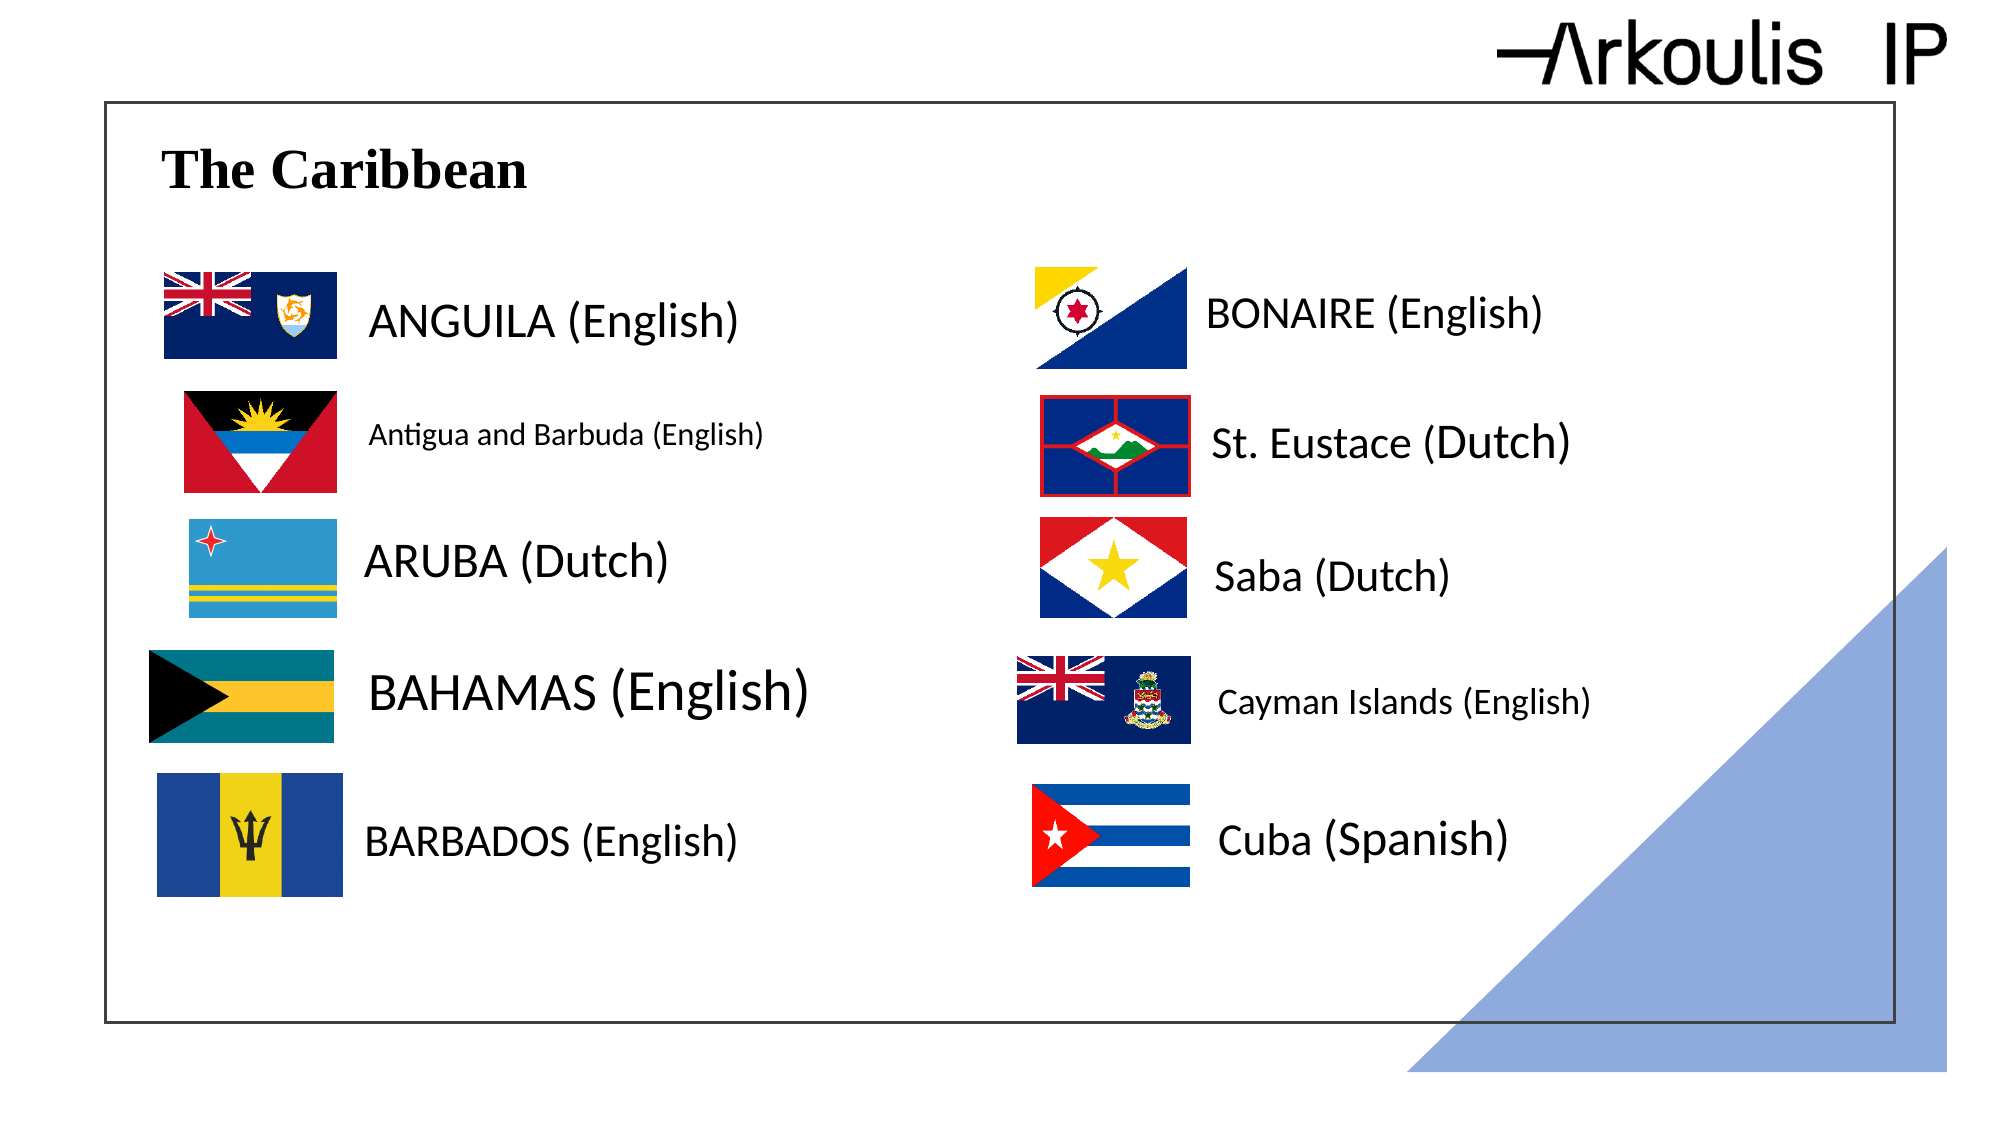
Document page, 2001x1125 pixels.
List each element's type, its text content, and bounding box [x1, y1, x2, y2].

picture [149, 650, 334, 743]
text_box Saba (Dutch) [1199, 544, 1641, 628]
list Cuba (Spanish) [1203, 804, 1645, 887]
picture [1040, 395, 1191, 497]
picture [1032, 784, 1190, 887]
picture [184, 391, 337, 493]
text_box ANGUILA (English) [353, 286, 796, 369]
text_box BAHAMAS (English) [353, 652, 862, 736]
picture [164, 272, 337, 359]
picture [1035, 267, 1187, 369]
text_box BONAIRE (English) [1190, 281, 1633, 364]
text_box BARBADOS (English) [349, 809, 791, 893]
picture [1017, 656, 1191, 744]
text_box Antigua and Barbuda (English) [353, 410, 796, 493]
picture [1497, 12, 1947, 92]
picture [157, 773, 343, 897]
text_box Cayman Islands (English) [1203, 675, 1645, 758]
text_box [104, 101, 1895, 1023]
picture [1040, 517, 1187, 618]
picture [189, 519, 337, 618]
text_box [1404, 544, 1948, 1074]
text_box ARUBA (Dutch) [348, 527, 791, 610]
text_box St. Eustace (Dutch) [1191, 407, 1716, 490]
